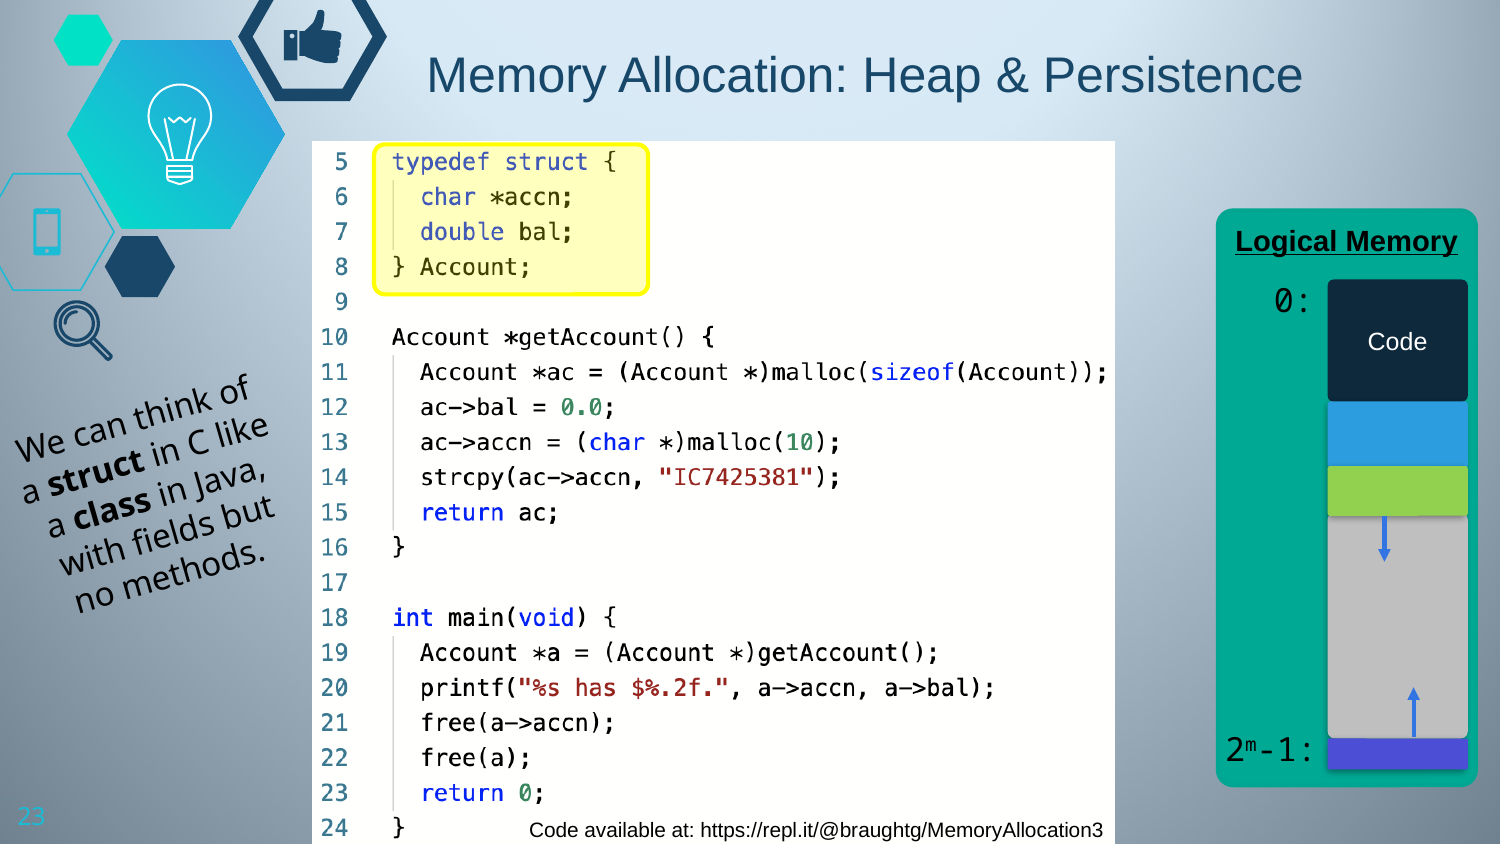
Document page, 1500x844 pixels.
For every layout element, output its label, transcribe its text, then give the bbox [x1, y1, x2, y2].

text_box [1198, 210, 1477, 786]
title Memory Allocation: Heap & Persistence [411, 11, 1385, 118]
picture [0, 0, 1500, 844]
text_box We can think of a struct in C like a class in Java, with fields but no methods. [0, 351, 307, 639]
picture [0, 175, 112, 289]
picture [253, 0, 372, 88]
slide_number 23 [2, 785, 93, 844]
